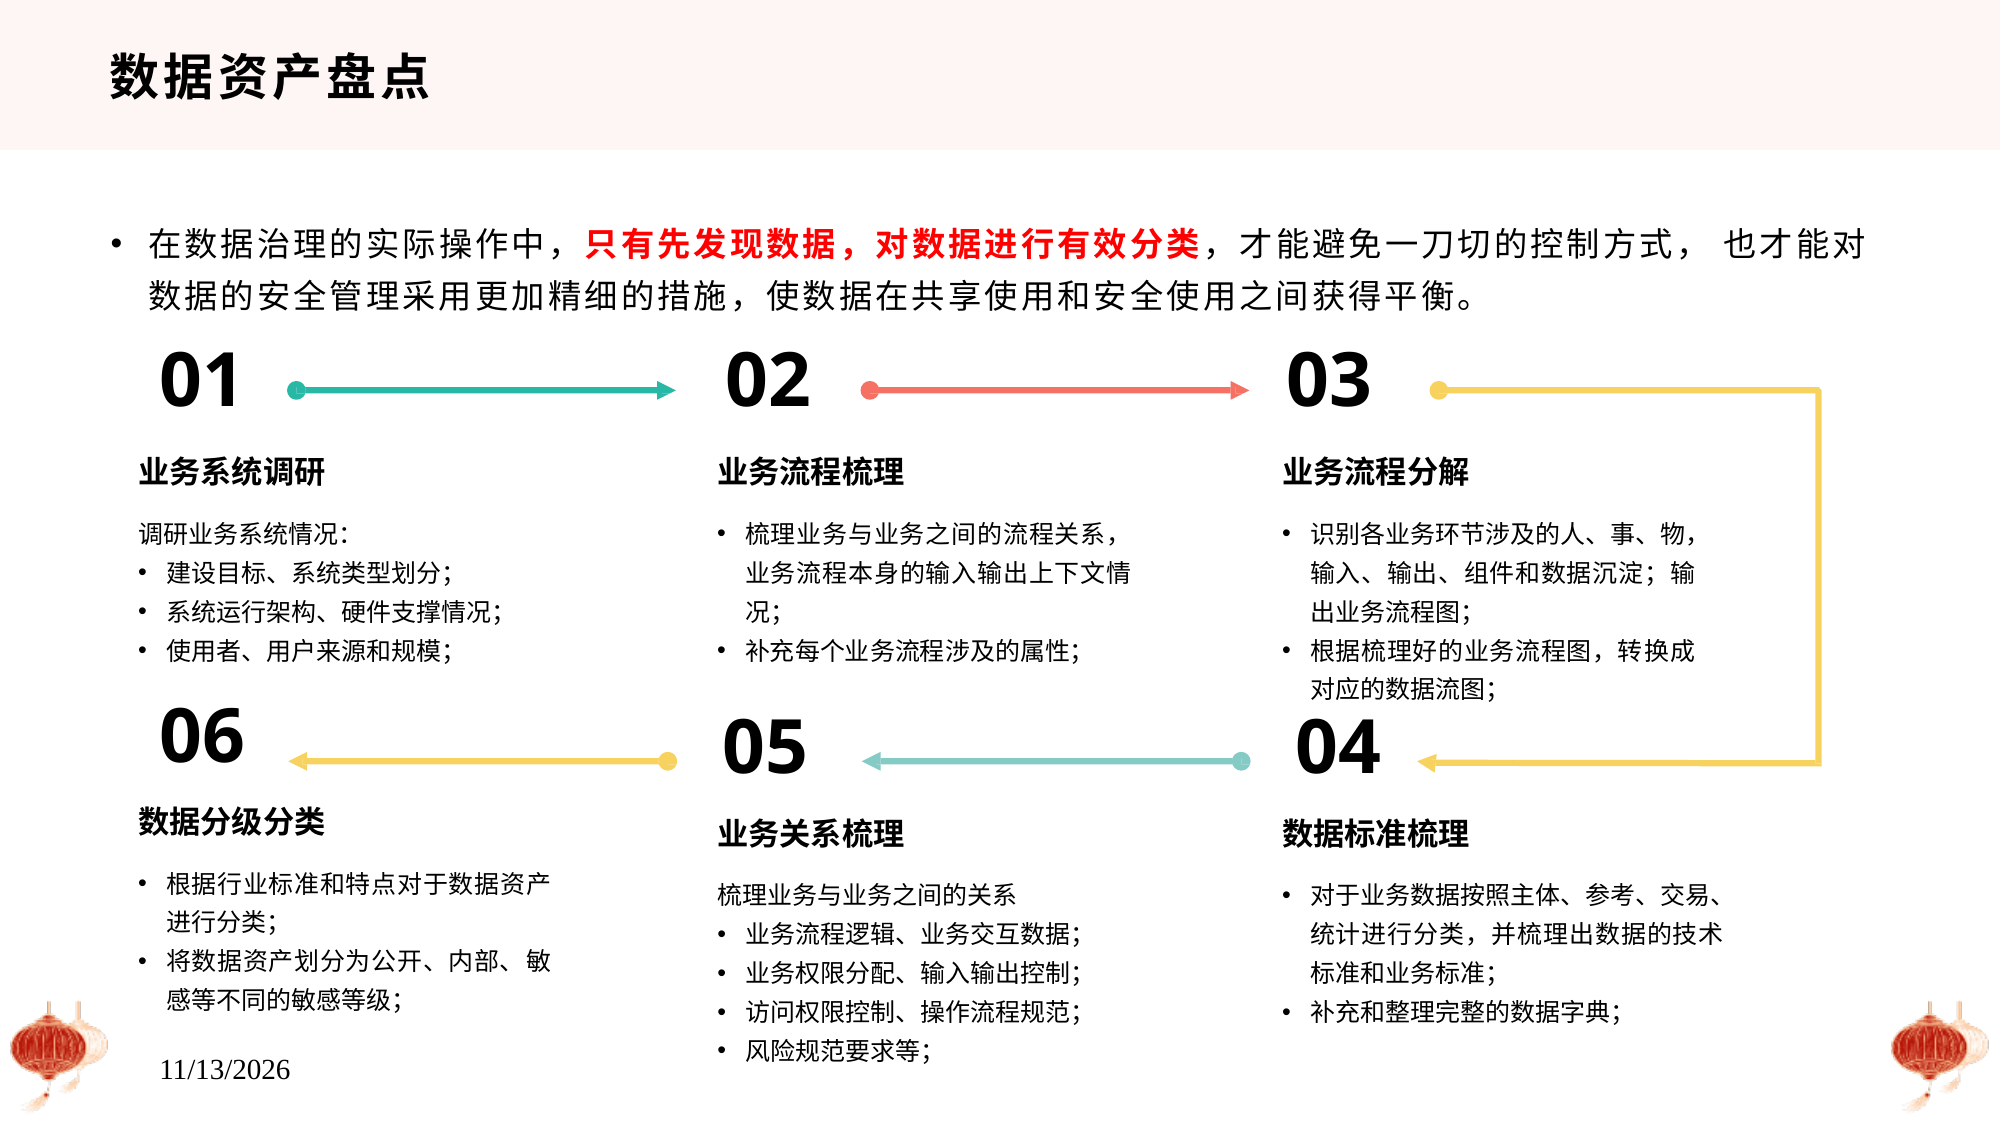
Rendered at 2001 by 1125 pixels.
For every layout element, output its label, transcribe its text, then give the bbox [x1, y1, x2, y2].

picture [1881, 1000, 2000, 1125]
text_box [1098, 751, 1251, 771]
text_box 03 业务流程分解 [1279, 329, 1472, 490]
text_box [1472, 387, 1822, 394]
text_box [1417, 390, 1822, 773]
text_box 05 业务关系梳理 梳理业务与业务之间的关系 业务流程逻辑、业务交互数据； 业务权限分配、输入输出控制； 访问权限控制、操作流程规范； 风险规范要求等； [715, 696, 1098, 1066]
text_box 对应的数据流图； [1308, 671, 1513, 704]
text_box [907, 381, 1250, 400]
text_box 识别各业务环节涉及的人、事、物， 输入、输出、组件和数据沉淀；输 出业务流程图； 根据梳理好的业务流程图，转换成 [1279, 507, 1713, 665]
picture [0, 1000, 119, 1125]
text_box 01 业务系统调研 调研业务系统情况： 建设目标、系统类型划分； 系统运行架构、硬件支撑情况； 使用者、用户来源和规模； 06 数据分级分类 根据行业标准和特点对于数据资产 进行分类； 将数据资产划分为公开、内部、敏 感等不同的敏感等级； [136, 329, 554, 1015]
text_box 02 业务流程梳理 [715, 329, 907, 490]
text_box 数据标准梳理 [1279, 811, 1472, 852]
slide_number [144, 1041, 588, 1094]
title 数据资产盘点 [95, 38, 1906, 112]
list 在数据治理的实际操作中，只有先发现数据，对数据进行有效分类，才能避免一刀切的控制方式， 也才能对数据的安全管理采用更加精细的措施，使数据在共享使用和安全使用之间获得平衡。 [95, 203, 1904, 324]
text_box 对于业务数据按照主体、参考、交易、 统计进行分类，并梳理出数据的技术 标准和业务标准； 补充和整理完整的数据字典； [1280, 868, 1738, 1027]
text_box [554, 381, 676, 400]
text_box 梳理业务与业务之间的流程关系， 业务流程本身的输入输出上下文情 况； 补充每个业务流程涉及的属性； [715, 507, 1133, 665]
text_box 04 [1293, 696, 1391, 789]
text_box [554, 751, 678, 771]
